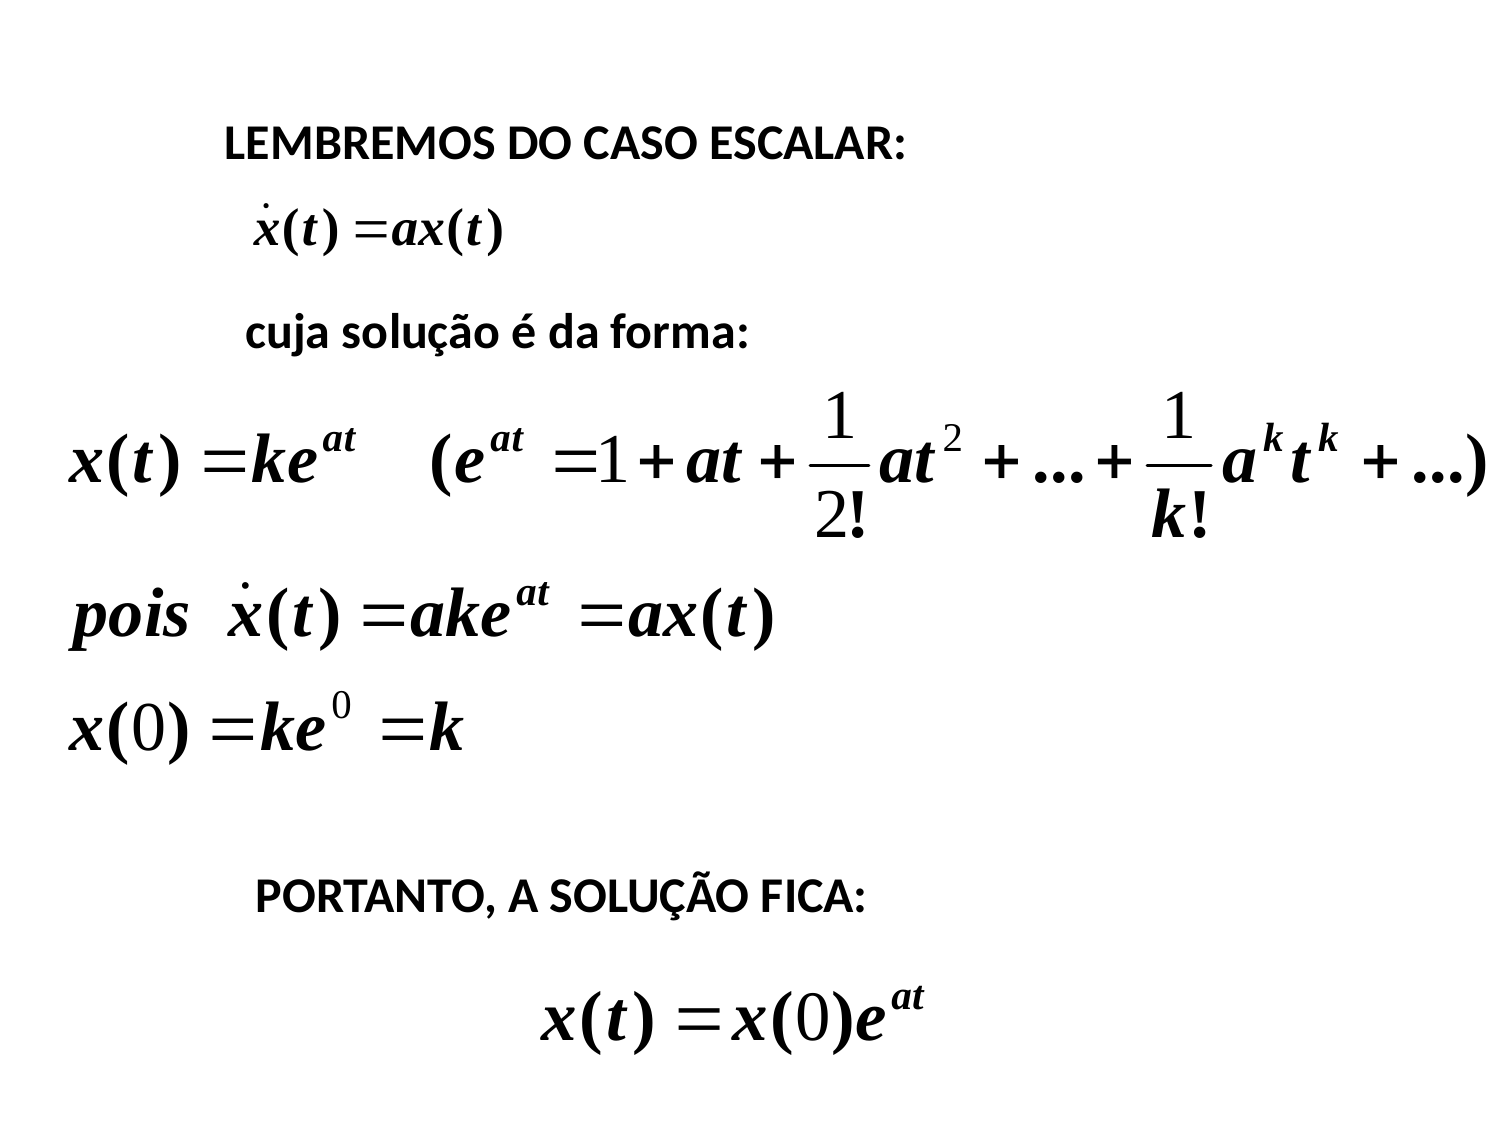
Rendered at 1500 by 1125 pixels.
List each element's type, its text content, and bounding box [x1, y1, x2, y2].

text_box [525, 963, 940, 1071]
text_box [241, 195, 512, 268]
text_box cuja solução é da forma: [230, 290, 766, 366]
text_box PORTANTO, A SOLUÇÃO FICA: [241, 855, 883, 931]
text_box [52, 368, 1500, 783]
text_box LEMBREMOS DO CASO ESCALAR: [210, 101, 923, 177]
